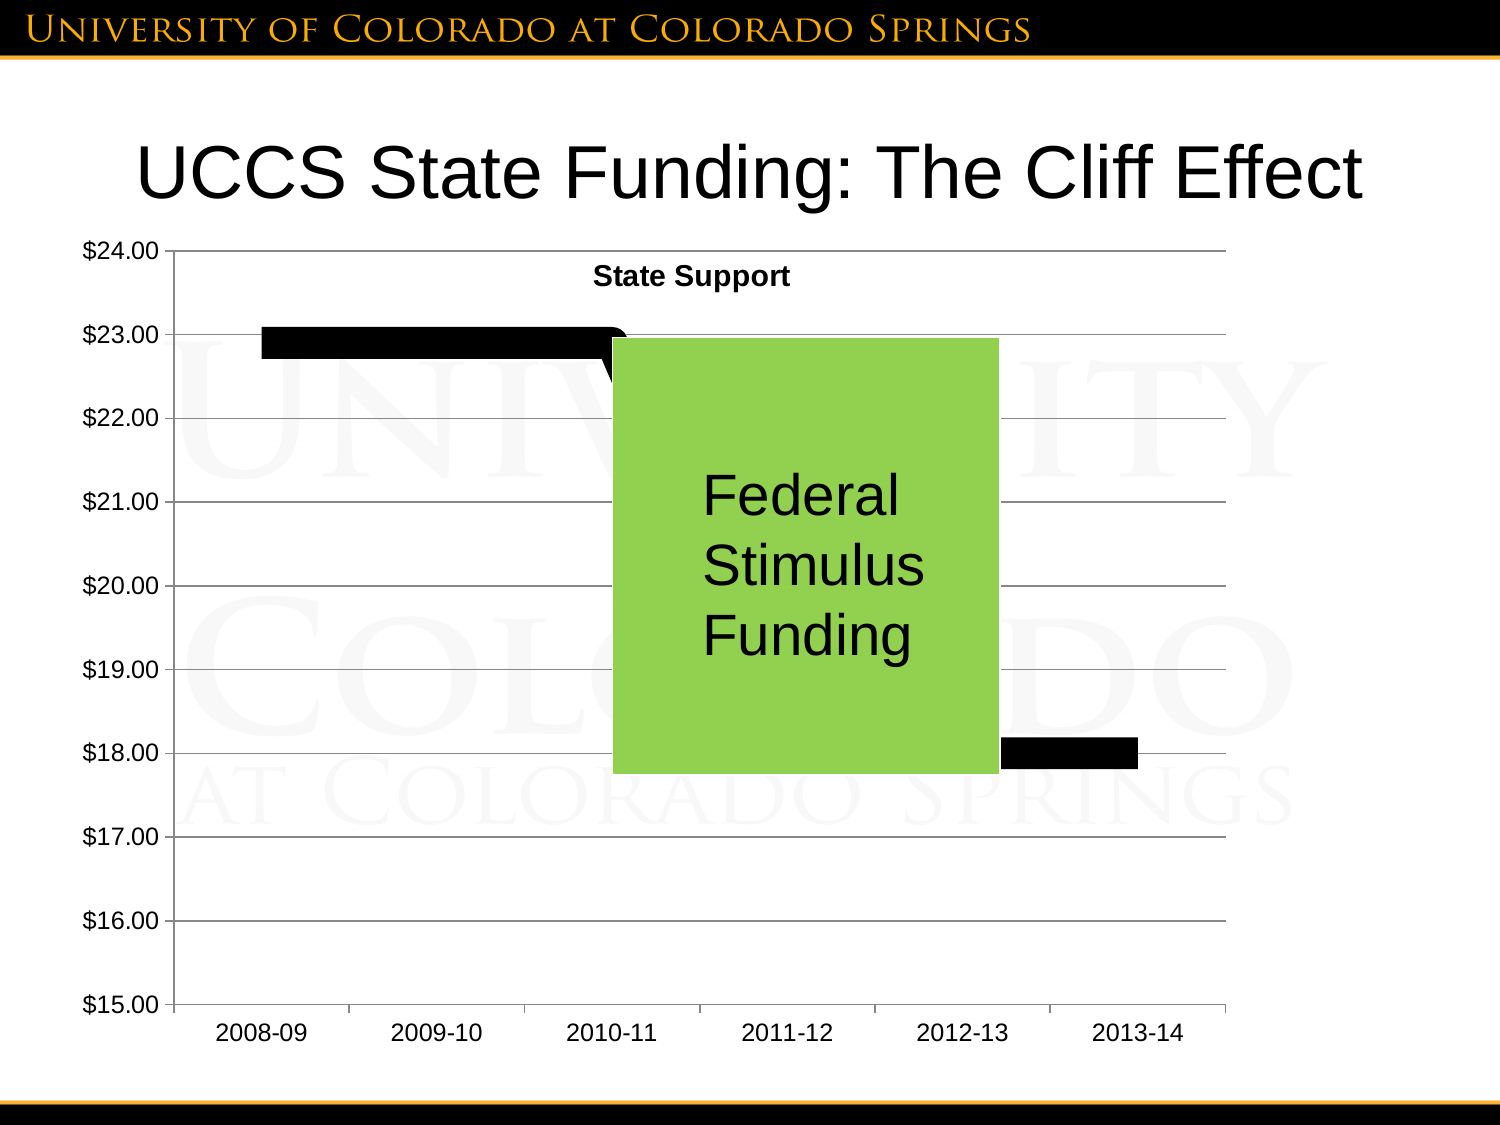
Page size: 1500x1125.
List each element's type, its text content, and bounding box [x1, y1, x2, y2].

picture [0, 0, 1500, 1125]
chart [74, 237, 1500, 1063]
title UCCS State Funding: The Cliff Effect [112, 124, 1388, 213]
